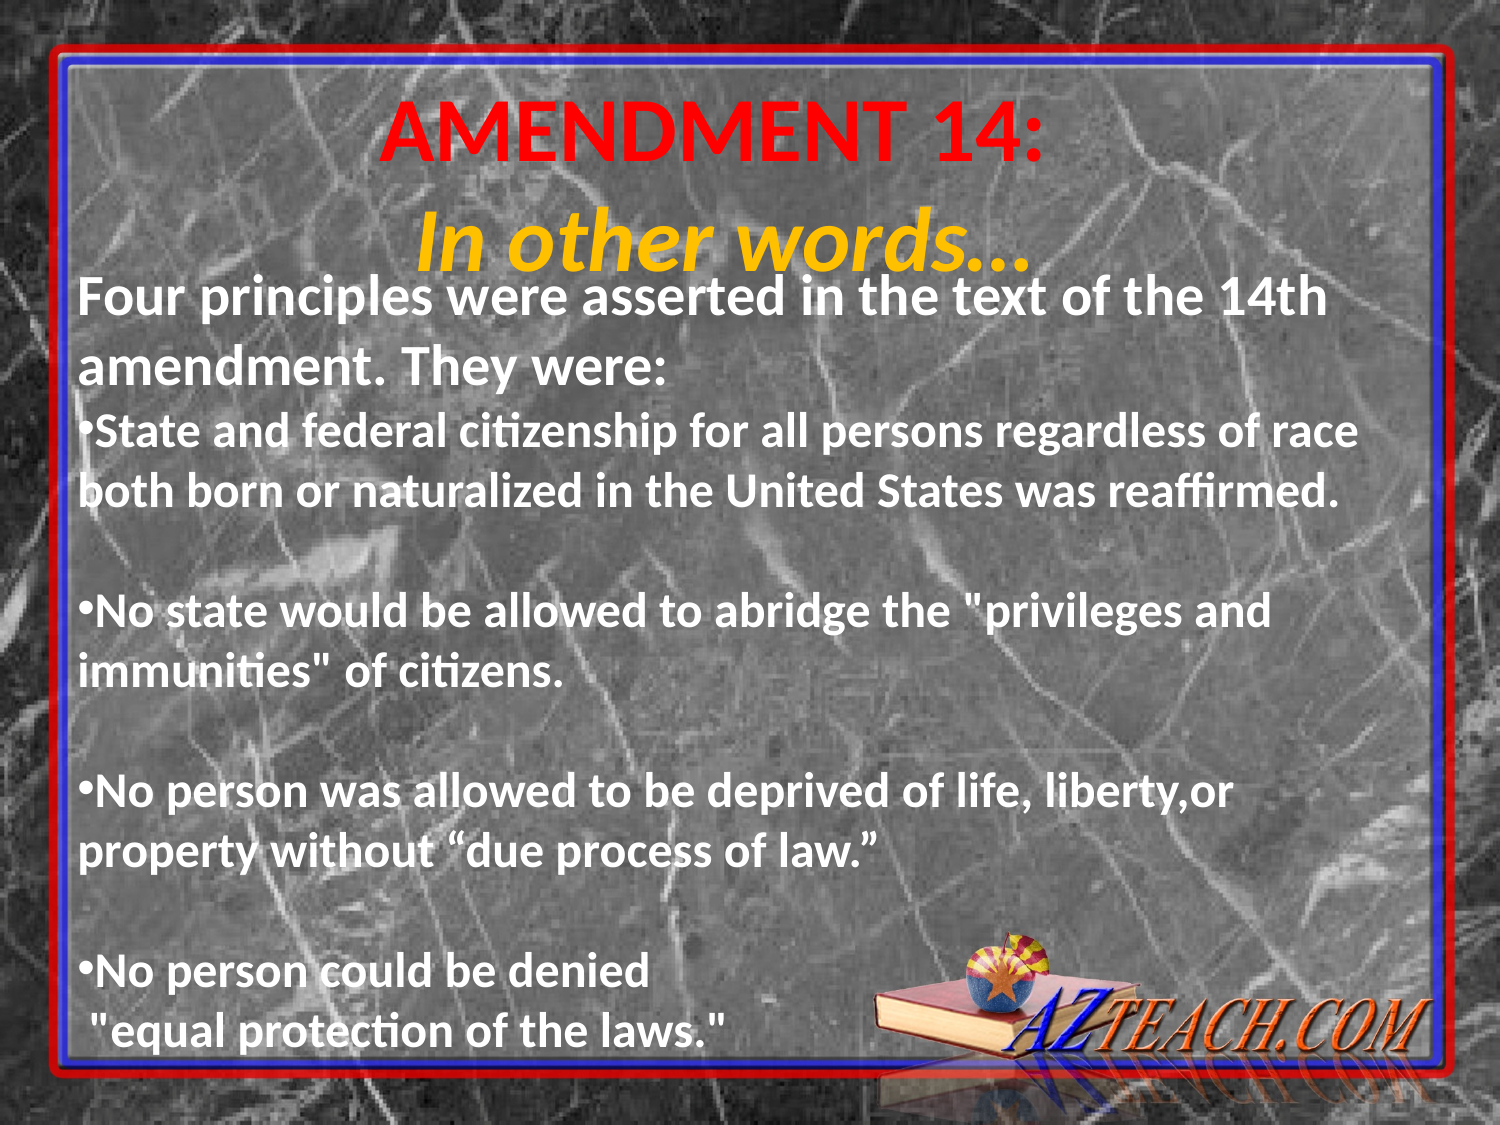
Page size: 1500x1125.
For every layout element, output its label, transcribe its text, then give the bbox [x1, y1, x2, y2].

text_box AMENDMENT 14: In other words… [150, 62, 1278, 249]
text_box Four principles were asserted in the text of the 14th amendment. They were: State and federal citizenship for all persons regardless of race both born or naturalized in the United States was reaffirmed. No state would be allowed to abridge the "privileges and immunities" of citizens. No person was allowed to be deprived of life, liberty,or property without “due process of law.” No person could be denied "equal protection of the laws." [62, 249, 1438, 1065]
picture [0, 0, 1500, 1125]
